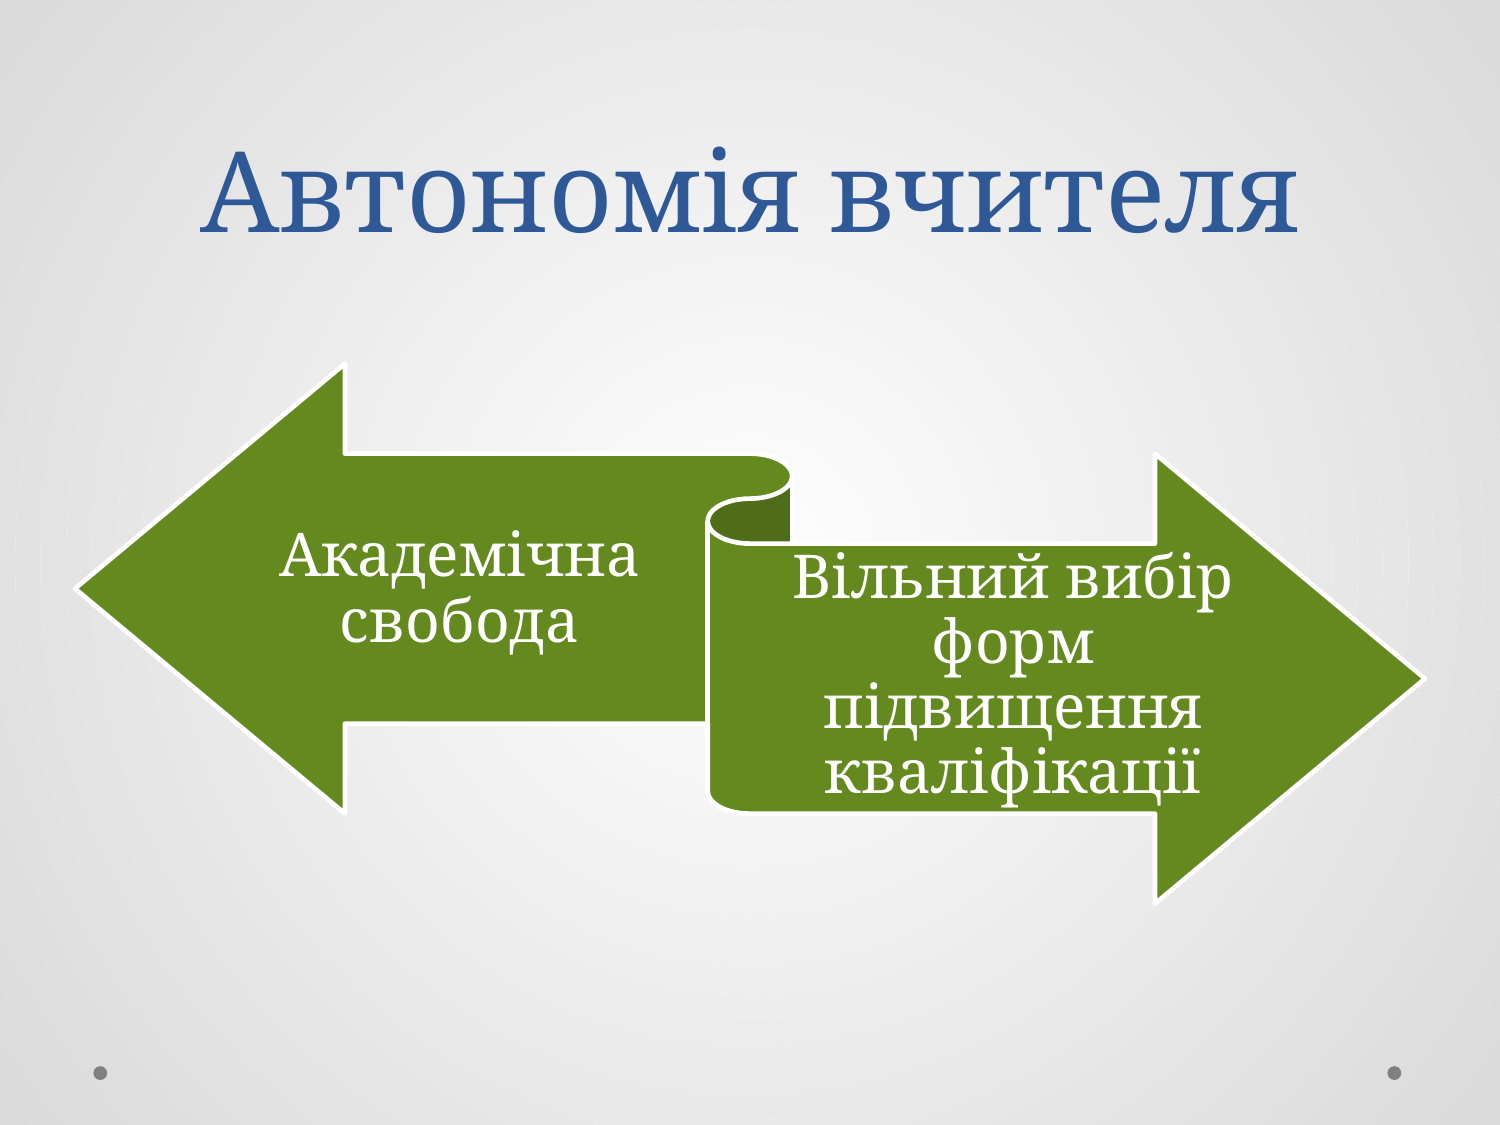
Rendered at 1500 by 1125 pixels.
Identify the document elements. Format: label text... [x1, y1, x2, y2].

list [74, 262, 1426, 1006]
title Автономія вчителя [75, 0, 1425, 261]
